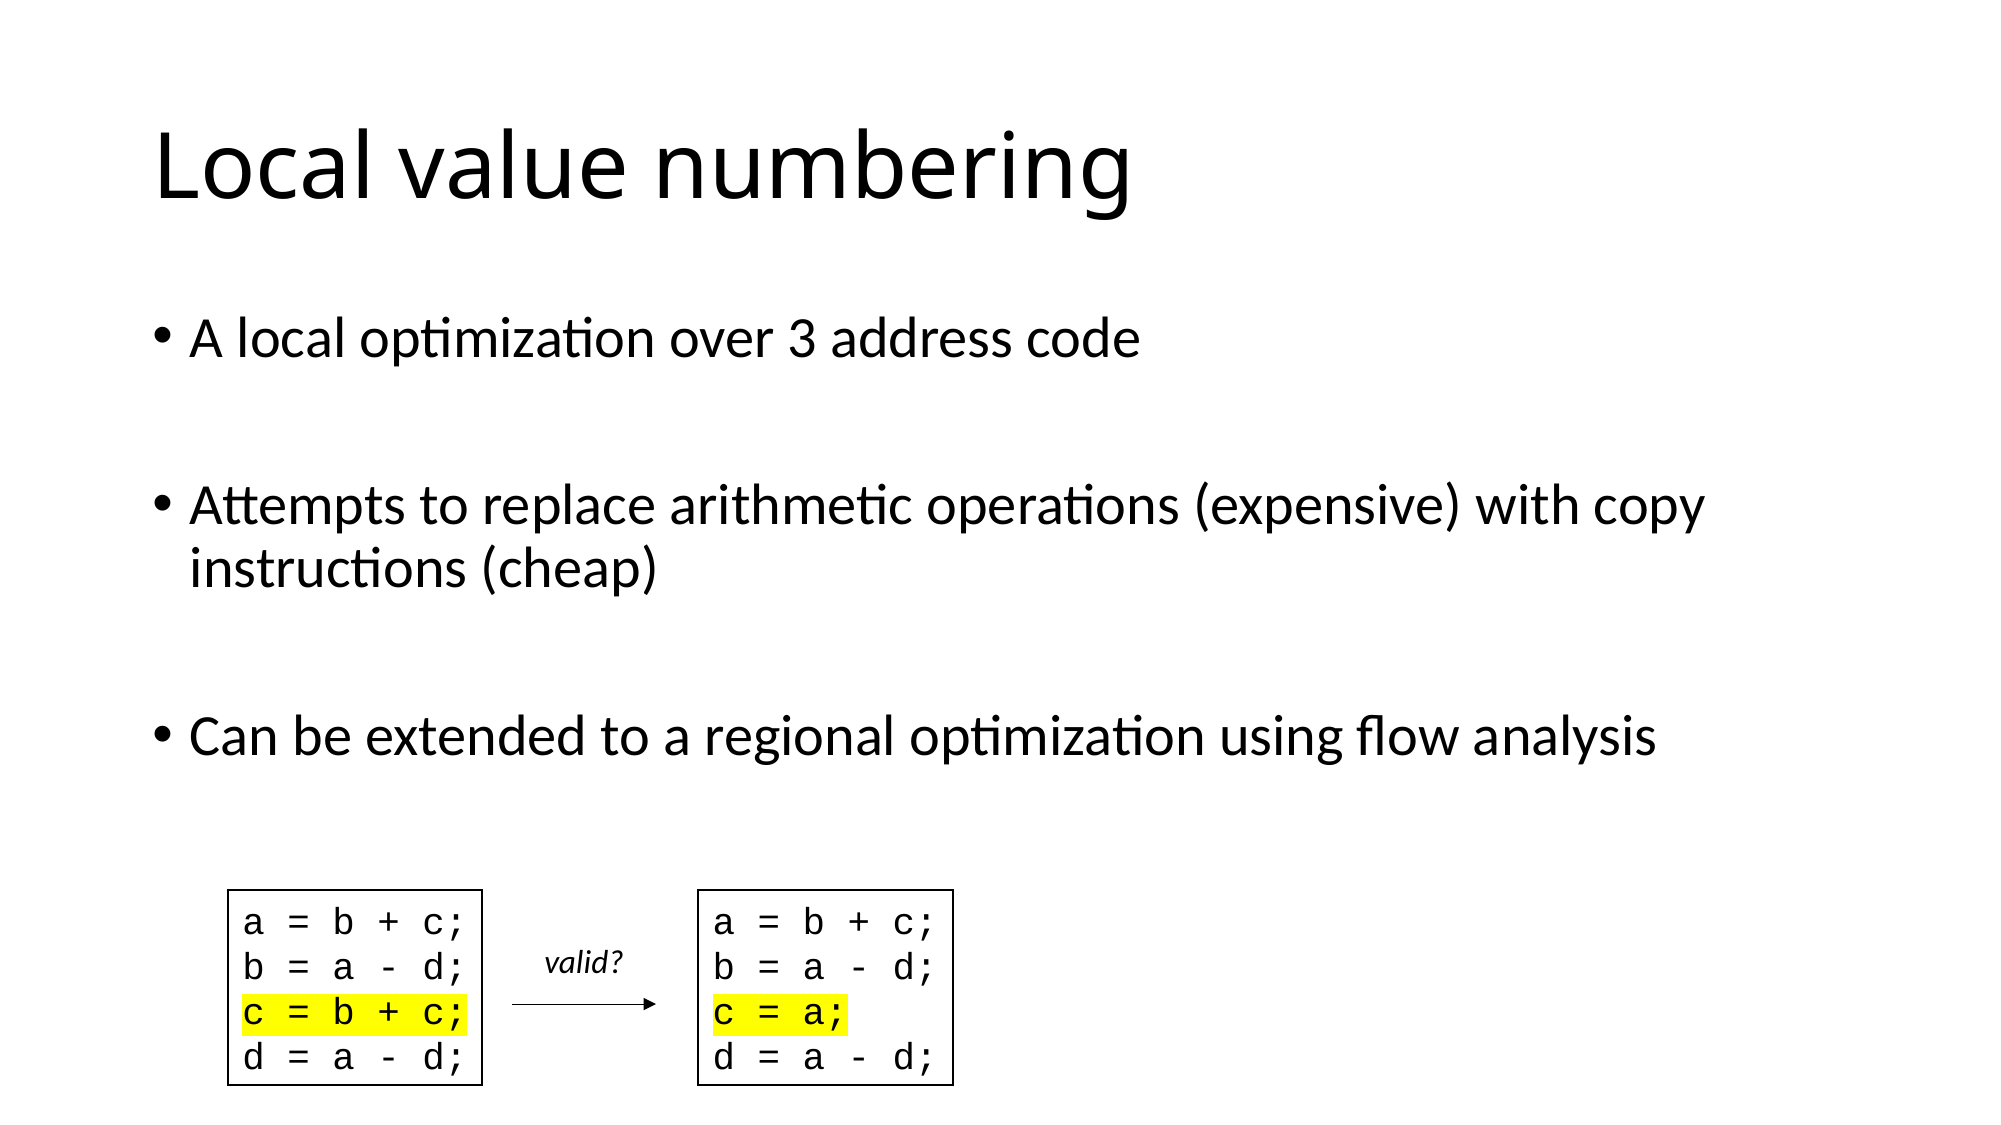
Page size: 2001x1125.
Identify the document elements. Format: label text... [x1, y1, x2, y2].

text_box a = b + c; b = a - d; c = a; d = a - d; [697, 889, 954, 1086]
title Local value numbering [137, 59, 1979, 278]
text_box valid? [529, 932, 639, 988]
list A local optimization over 3 address code Attempts to replace arithmetic operations (expensive) with copy instructions (cheap) Can be extended to a regional optimization using flow analysis [137, 299, 1863, 1014]
text_box a = b + c; b = a - d; c = b + c; d = a - d; [227, 889, 483, 1086]
